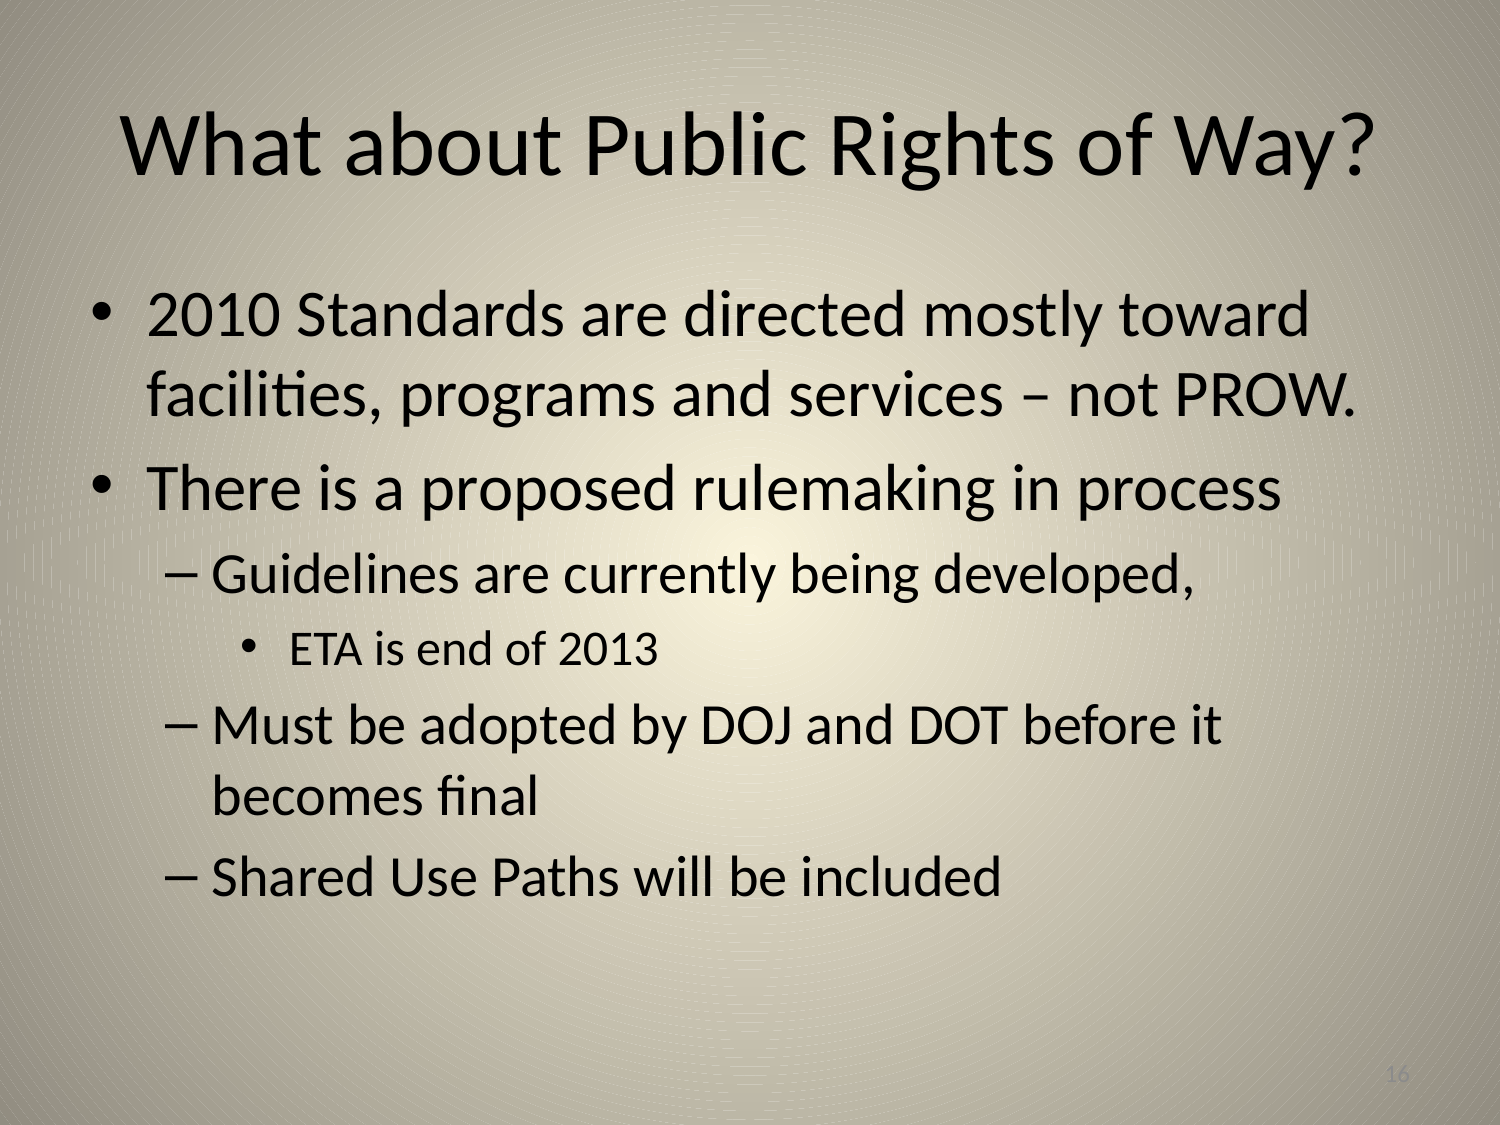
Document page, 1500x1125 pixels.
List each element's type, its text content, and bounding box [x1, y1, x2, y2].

title What about Public Rights of Way? [75, 45, 1425, 233]
slide_number 16 [1074, 1042, 1425, 1103]
list 2010 Standards are directed mostly toward facilities, programs and services – not PROW. There is a proposed rulemaking in process Guidelines are currently being developed, ETA is end of 2013 Must be adopted by DOJ and DOT before it becomes final Shared Use Paths will be included [75, 262, 1425, 1005]
